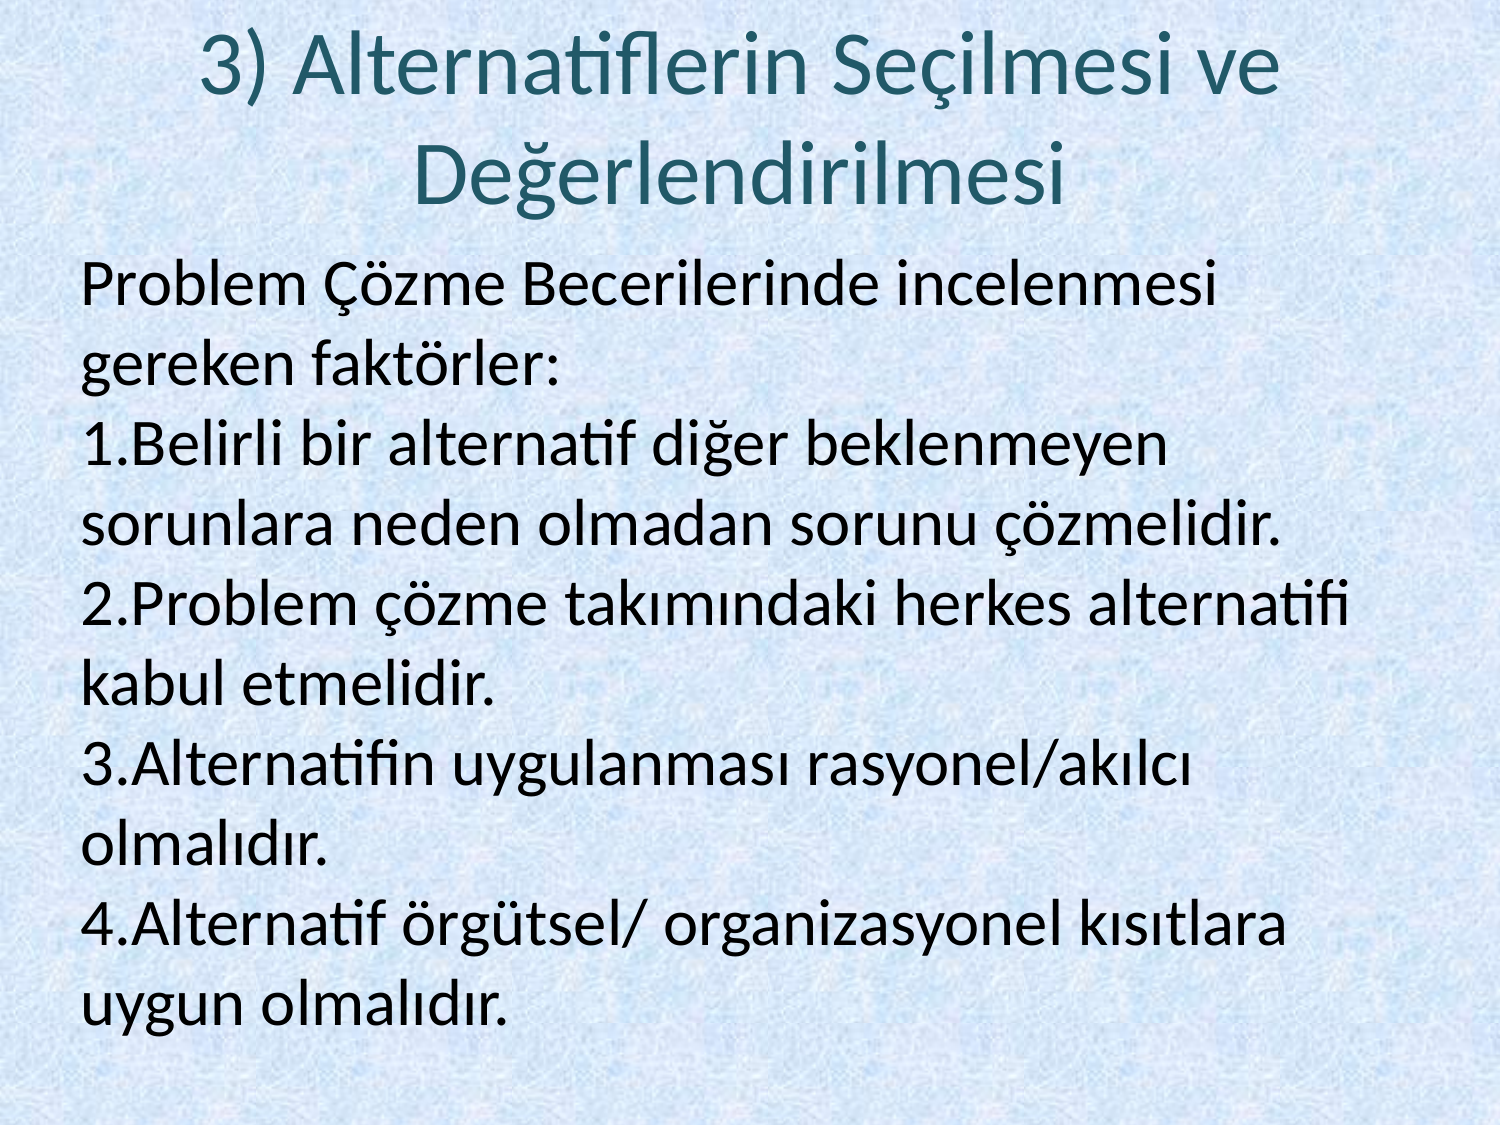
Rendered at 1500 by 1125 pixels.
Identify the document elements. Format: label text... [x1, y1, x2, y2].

title 3) Alternatiflerin Seçilmesi ve Değerlendirilmesi [65, 19, 1416, 207]
picture [0, 0, 1500, 1125]
text_box Problem Çözme Becerilerinde incelenmesi gereken faktörler: 1.Belirli bir alternatif diğer beklenmeyen sorunlara neden olmadan sorunu çözmelidir. 2.Problem çözme takımındaki herkes alternatifi kabul etmelidir. 3.Alternatifin uygulanması rasyonel/akılcı olmalıdır. 4.Alternatif örgütsel/ organizasyonel kısıtlara uygun olmalıdır. [65, 231, 1377, 1091]
